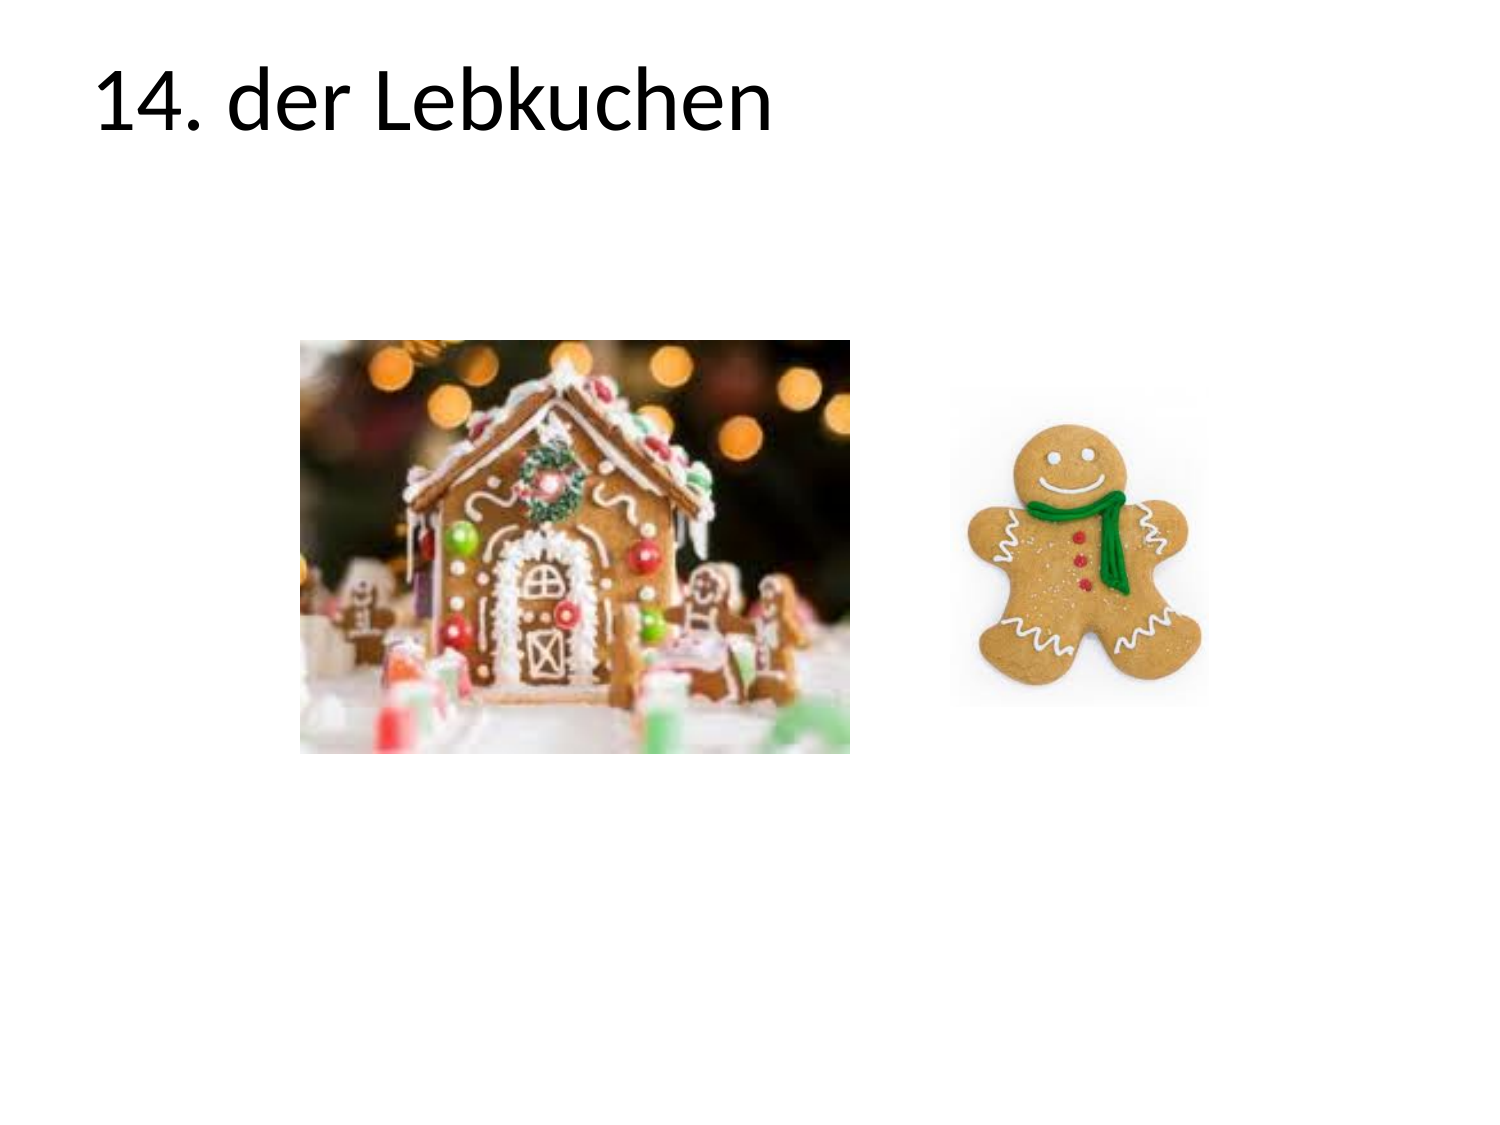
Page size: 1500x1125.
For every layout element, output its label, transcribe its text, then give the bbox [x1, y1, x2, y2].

title 14. der Lebkuchen [75, 0, 1425, 188]
picture [299, 340, 851, 754]
picture [949, 387, 1209, 707]
